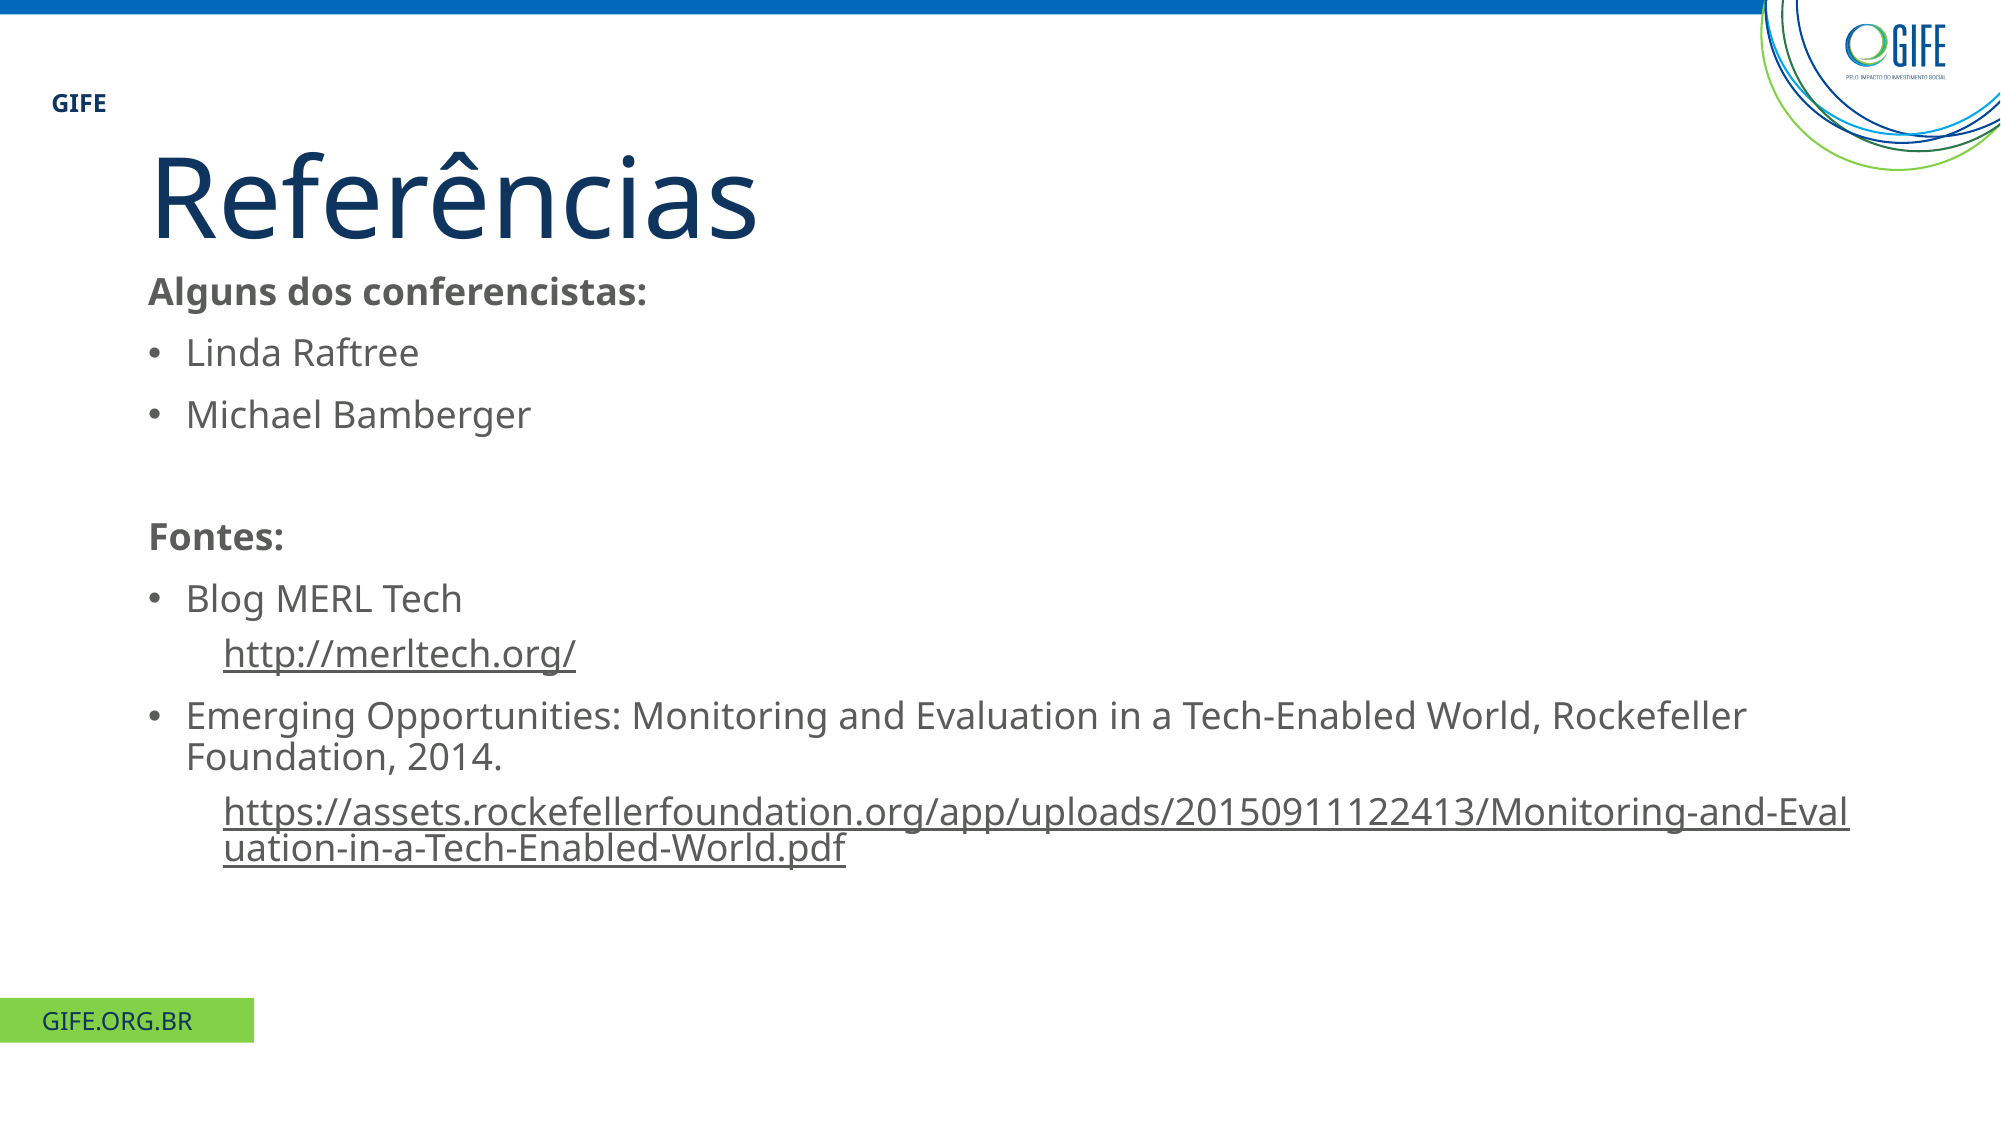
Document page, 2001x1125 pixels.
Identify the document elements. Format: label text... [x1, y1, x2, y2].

picture [1842, 22, 1949, 81]
text_box Referências [148, 144, 1378, 265]
text_box Alguns dos conferencistas: Linda Raftree Michael Bamberger Fontes: Blog MERL Tech http://merltech.org/ Emerging Opportunities: Monitoring and Evaluation in a Tech-Enabled World, Rockefeller Foundation, 2014. https://assets.rockefellerfoundation.org/app/uploads/20150911122413/Monitoring-and-Evaluation-in-a-Tech-Enabled-World.pdf [148, 265, 1852, 842]
